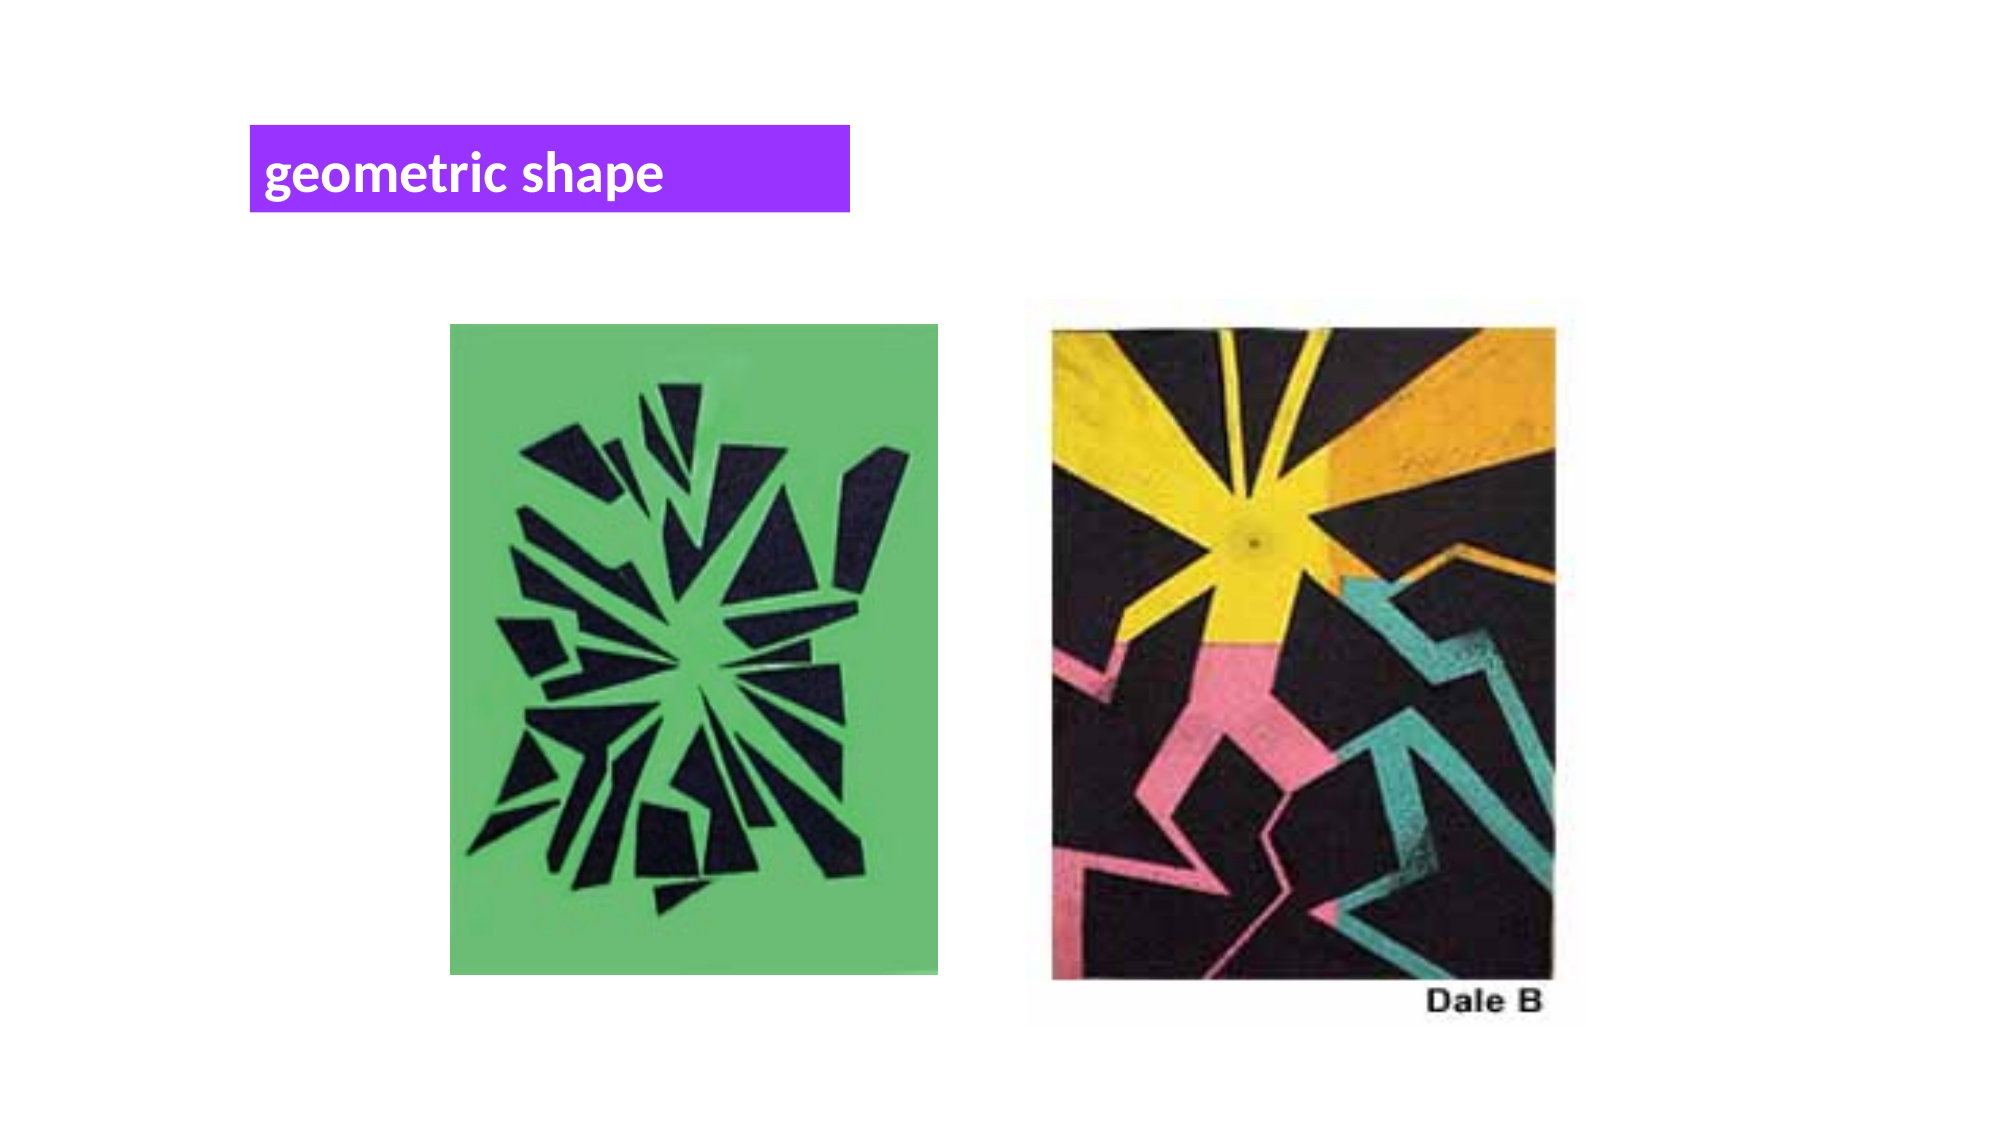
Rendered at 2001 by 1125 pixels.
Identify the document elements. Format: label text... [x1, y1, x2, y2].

picture [1024, 299, 1585, 1026]
picture [449, 324, 938, 975]
text_box geometric shape [249, 124, 850, 213]
